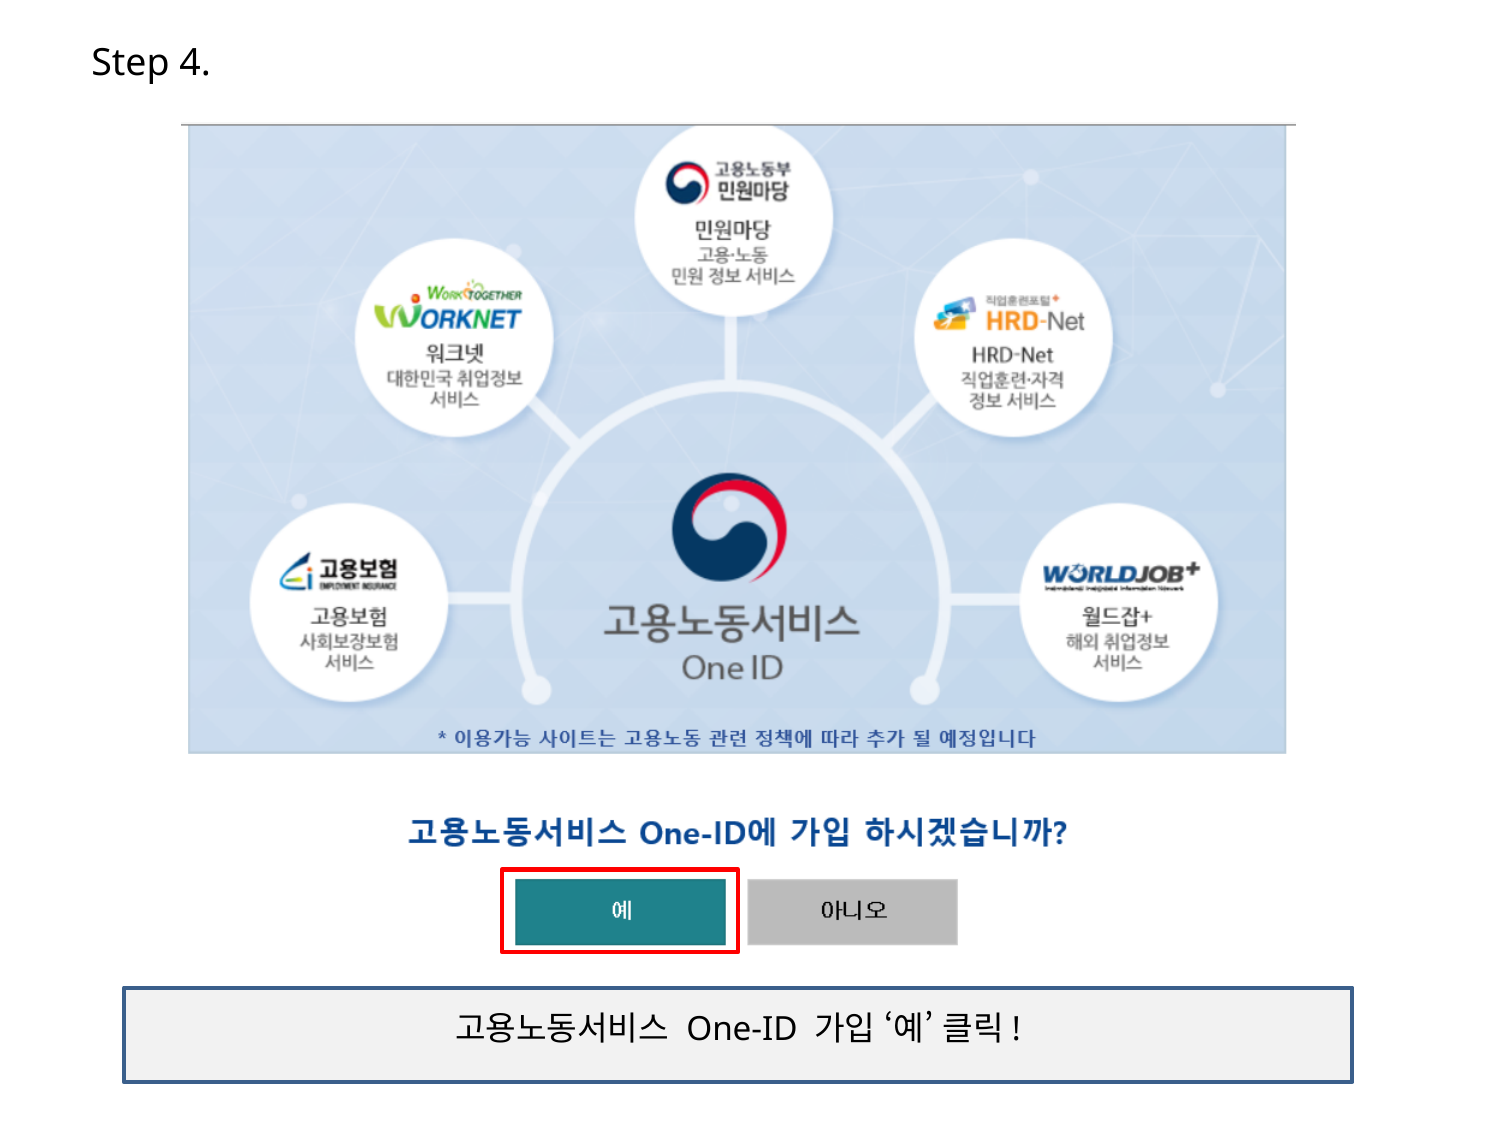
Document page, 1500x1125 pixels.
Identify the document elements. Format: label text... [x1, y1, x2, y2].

text_box [122, 986, 1354, 1084]
text_box Step 4. [76, 30, 432, 91]
text_box 고용노동서비스 One-ID 가입 ‘예’ 클릭! [123, 999, 1353, 1055]
picture [180, 122, 1296, 961]
